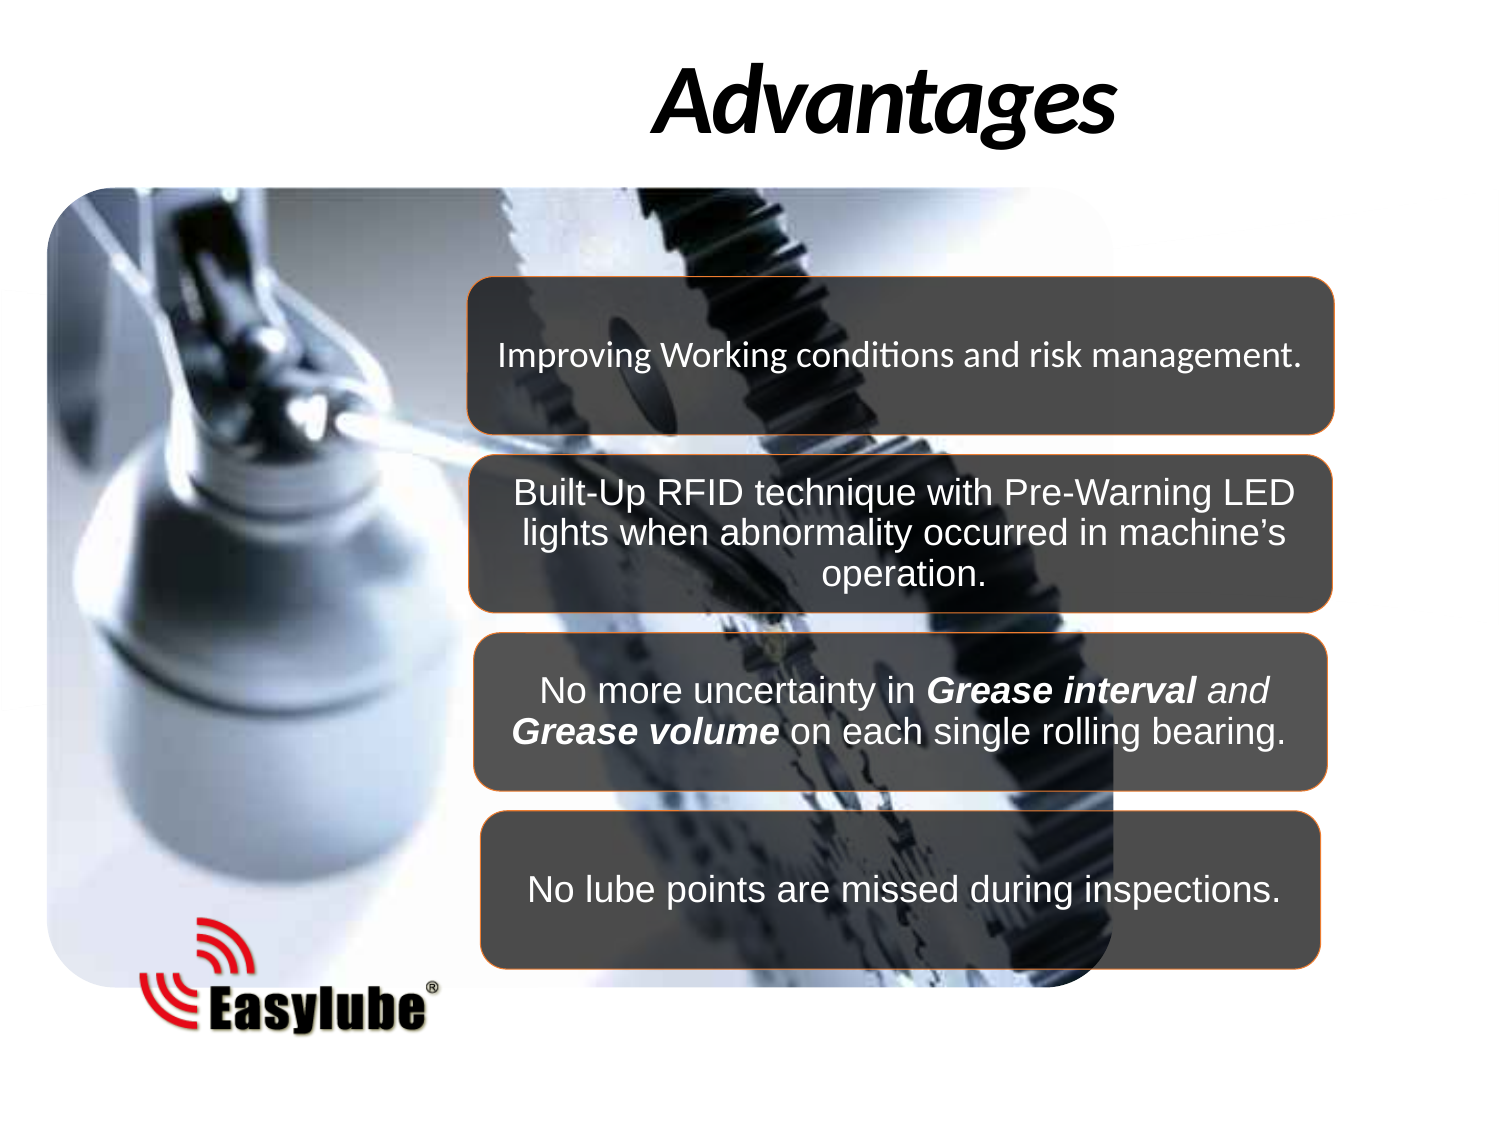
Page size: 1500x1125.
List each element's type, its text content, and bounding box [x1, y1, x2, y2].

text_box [0, 187, 1500, 1079]
picture [123, 892, 455, 1058]
text_box Advantages [454, 46, 1317, 187]
